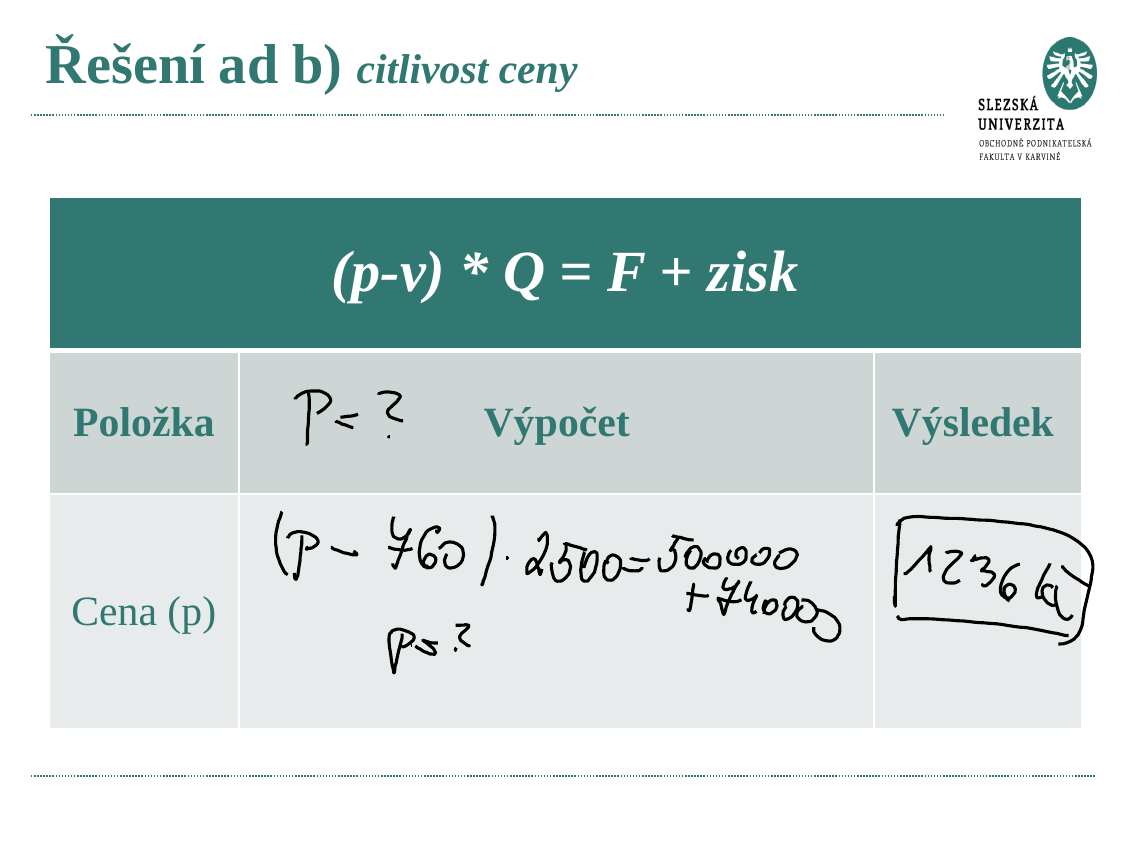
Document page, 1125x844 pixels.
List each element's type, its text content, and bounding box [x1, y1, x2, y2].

picture [978, 37, 1097, 160]
table_header (p-v) * Q = F + zisk [50, 198, 1081, 348]
table_cell Výsledek [875, 353, 1081, 493]
title Řešení ad b) citlivost ceny [30, 20, 1024, 109]
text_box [481, 515, 508, 586]
table_cell [875, 495, 1081, 728]
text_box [387, 516, 464, 569]
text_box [295, 390, 404, 445]
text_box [275, 511, 358, 580]
table_cell Položka [50, 353, 238, 493]
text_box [526, 532, 841, 642]
table_cell Cena (p) [50, 495, 238, 728]
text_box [388, 624, 470, 674]
table_cell Výpočet [240, 353, 873, 493]
table_cell [240, 495, 873, 728]
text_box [894, 516, 1094, 645]
